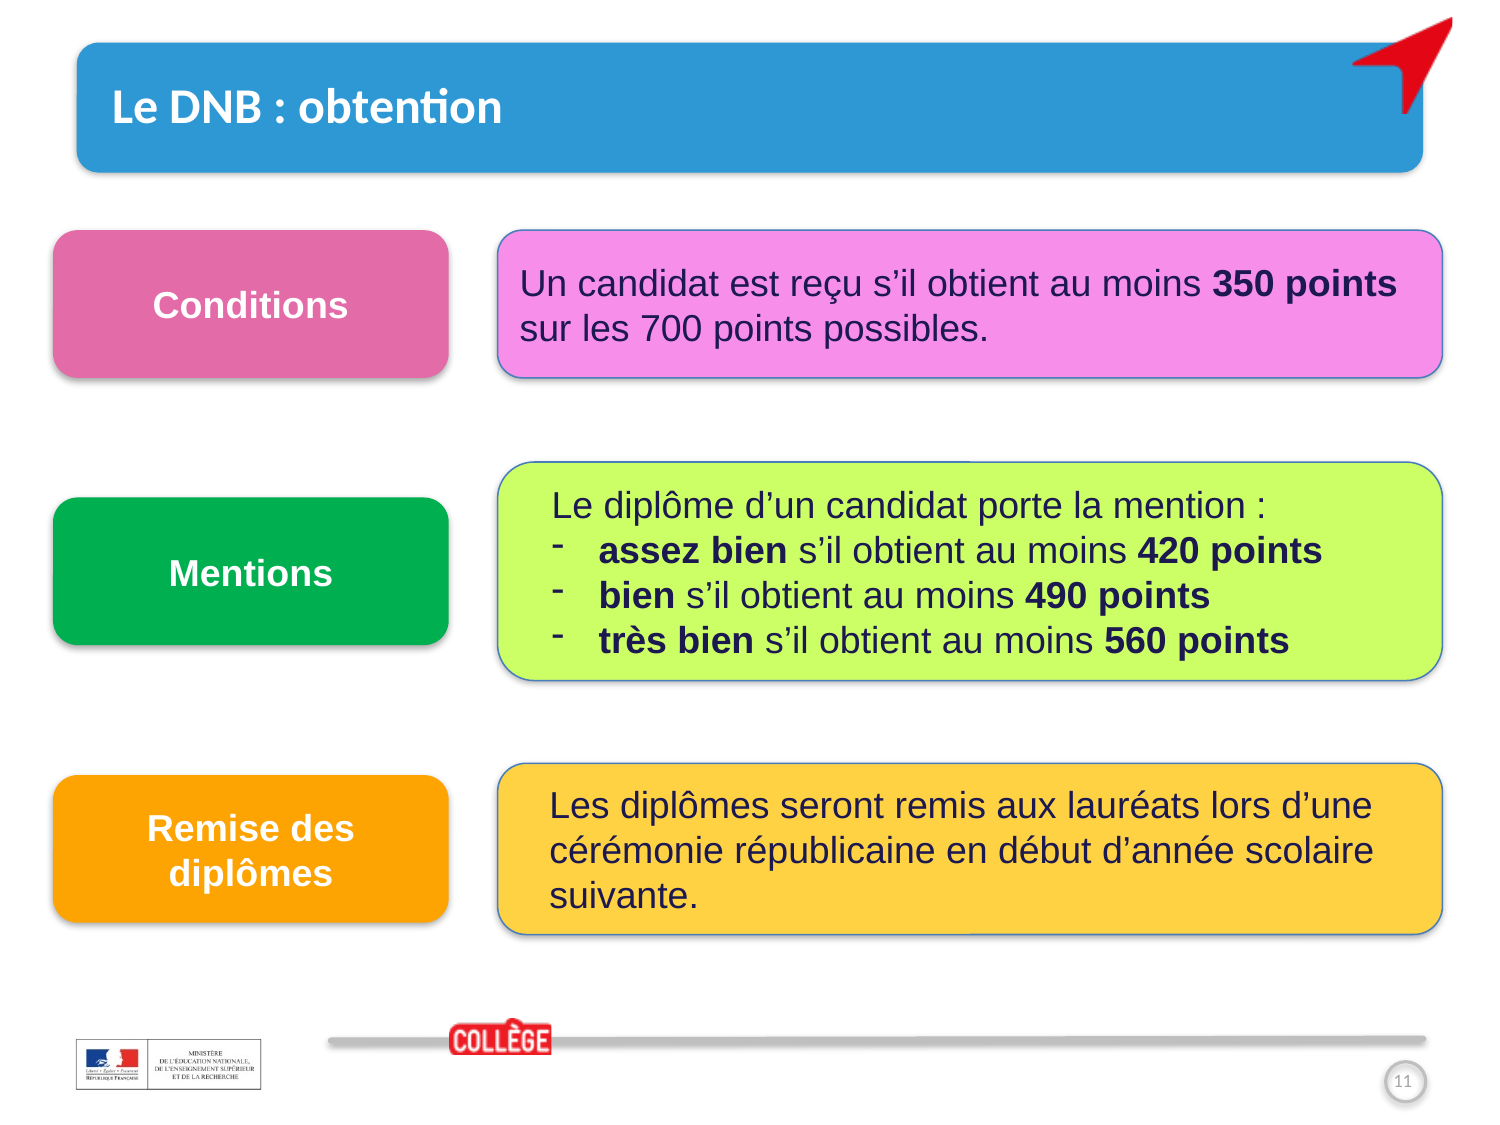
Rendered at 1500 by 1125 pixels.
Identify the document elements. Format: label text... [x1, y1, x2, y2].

text_box Remise des diplômes [52, 774, 450, 924]
text_box Mentions [52, 496, 450, 646]
title Le DNB : obtention [112, 26, 1424, 181]
picture [74, 1037, 263, 1091]
text_box Conditions [52, 229, 450, 379]
text_box Un candidat est reçu s’il obtient au moins 350 points sur les 700 points possibles. [496, 229, 1444, 379]
text_box Le diplôme d’un candidat porte la mention : assez bien s’il obtient au moins 420 points bien s’il obtient au moins 490 points très bien s’il obtient au moins 560 points [496, 461, 1444, 682]
text_box Les diplômes seront remis aux lauréats lors d’une cérémonie républicaine en début d’année scolaire suivante. [496, 762, 1444, 936]
